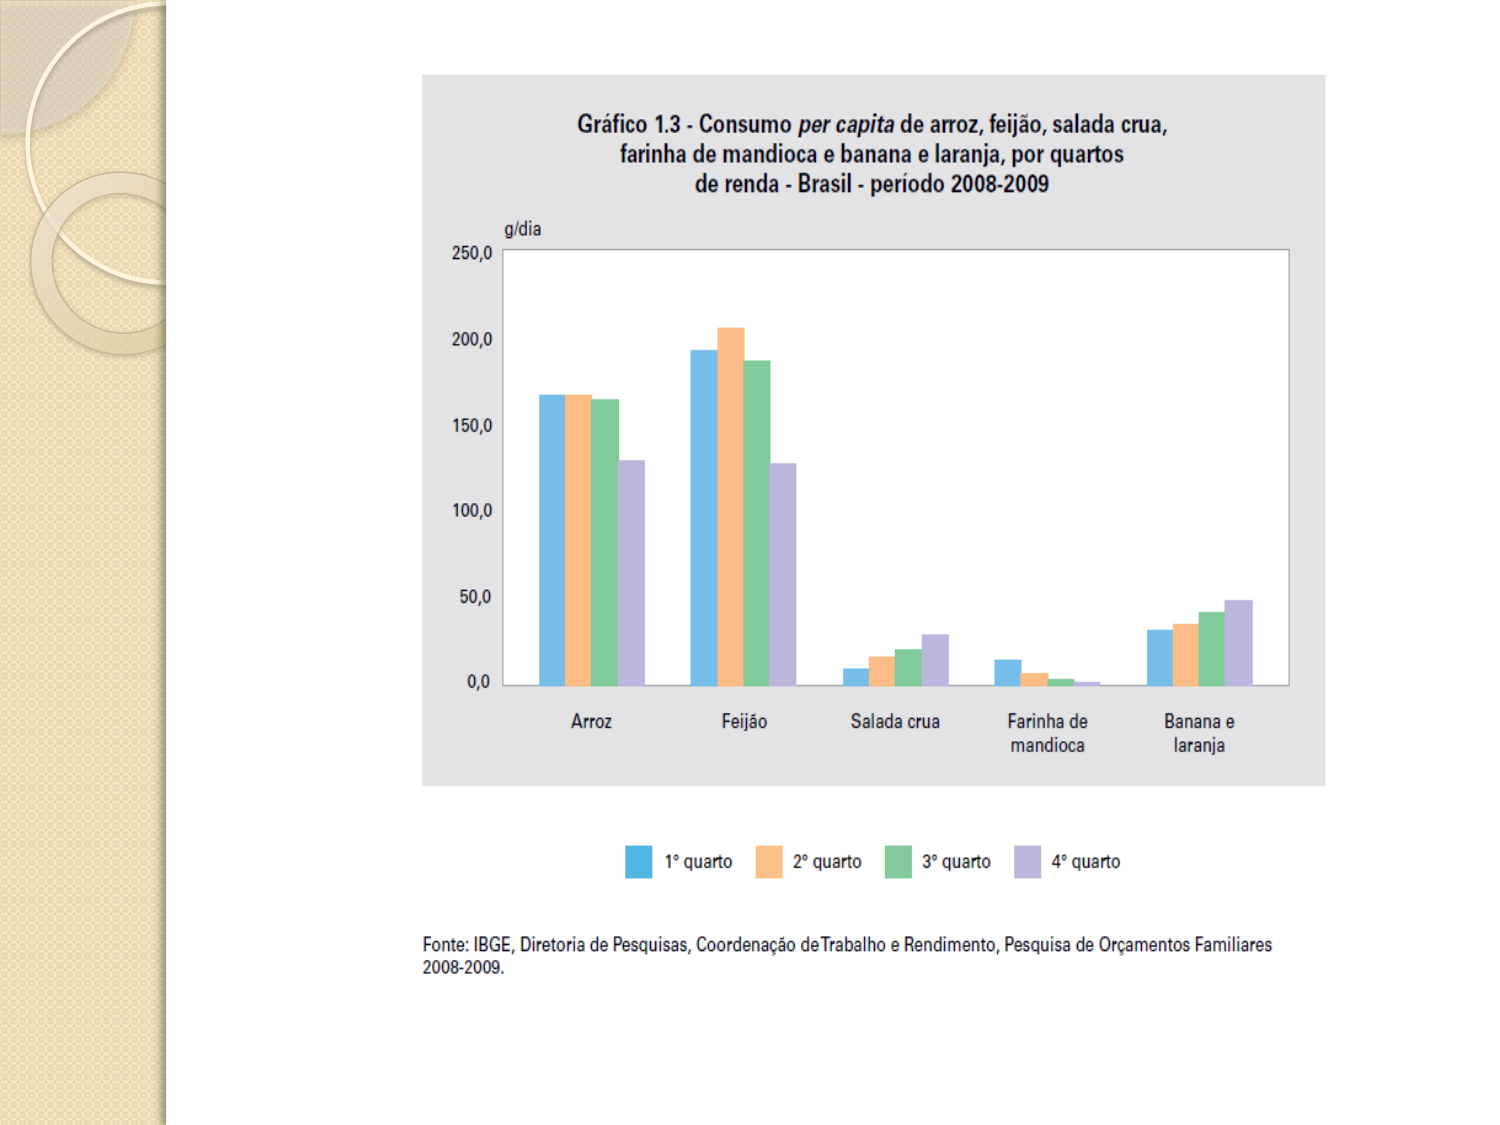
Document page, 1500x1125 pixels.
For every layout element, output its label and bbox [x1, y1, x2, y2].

list [383, 66, 1344, 1020]
